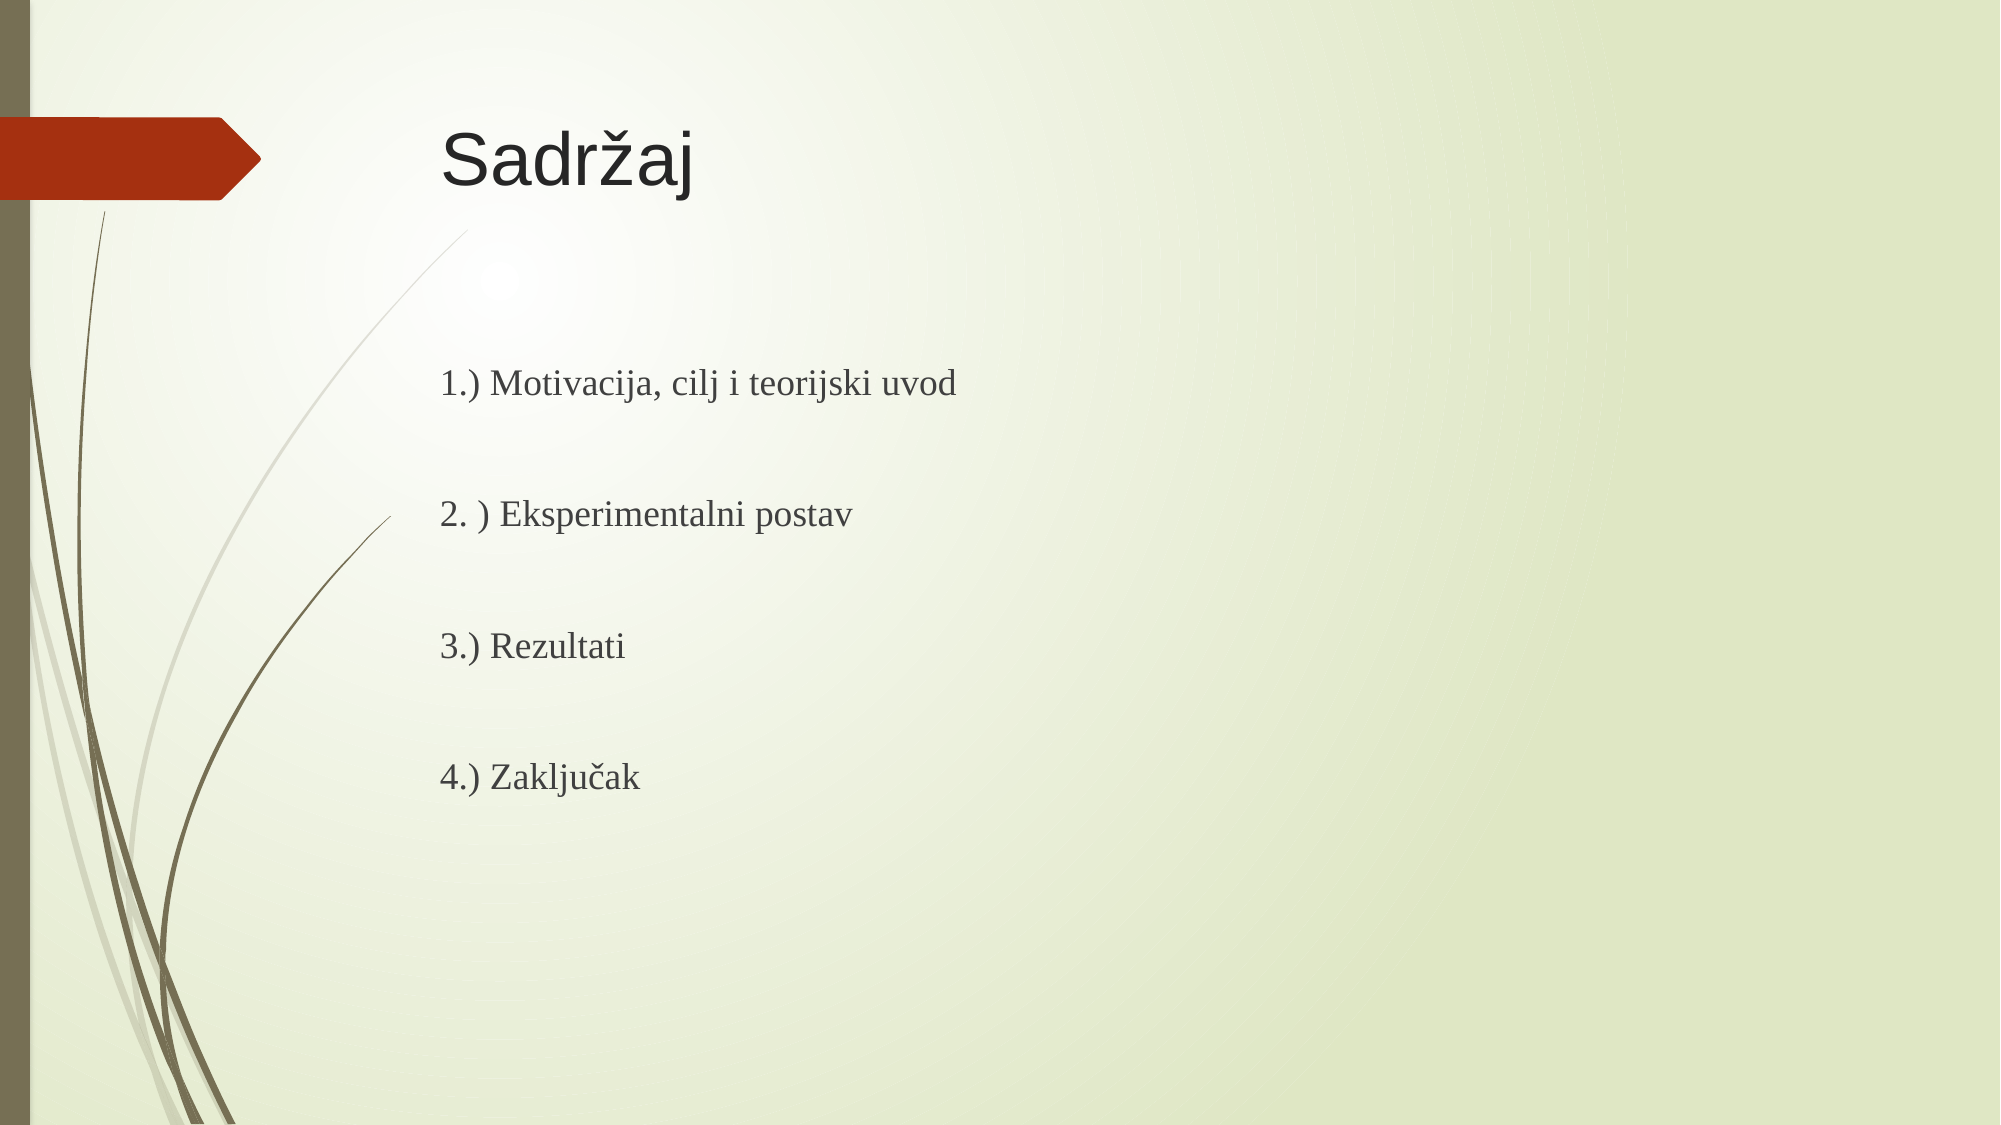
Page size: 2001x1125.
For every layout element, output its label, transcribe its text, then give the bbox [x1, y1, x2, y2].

list 1.) Motivacija, cilj i teorijski uvod 2. ) Eksperimentalni postav 3.) Rezultati 4.) Zaključak [424, 350, 1888, 970]
title Sadržaj [425, 102, 1888, 313]
